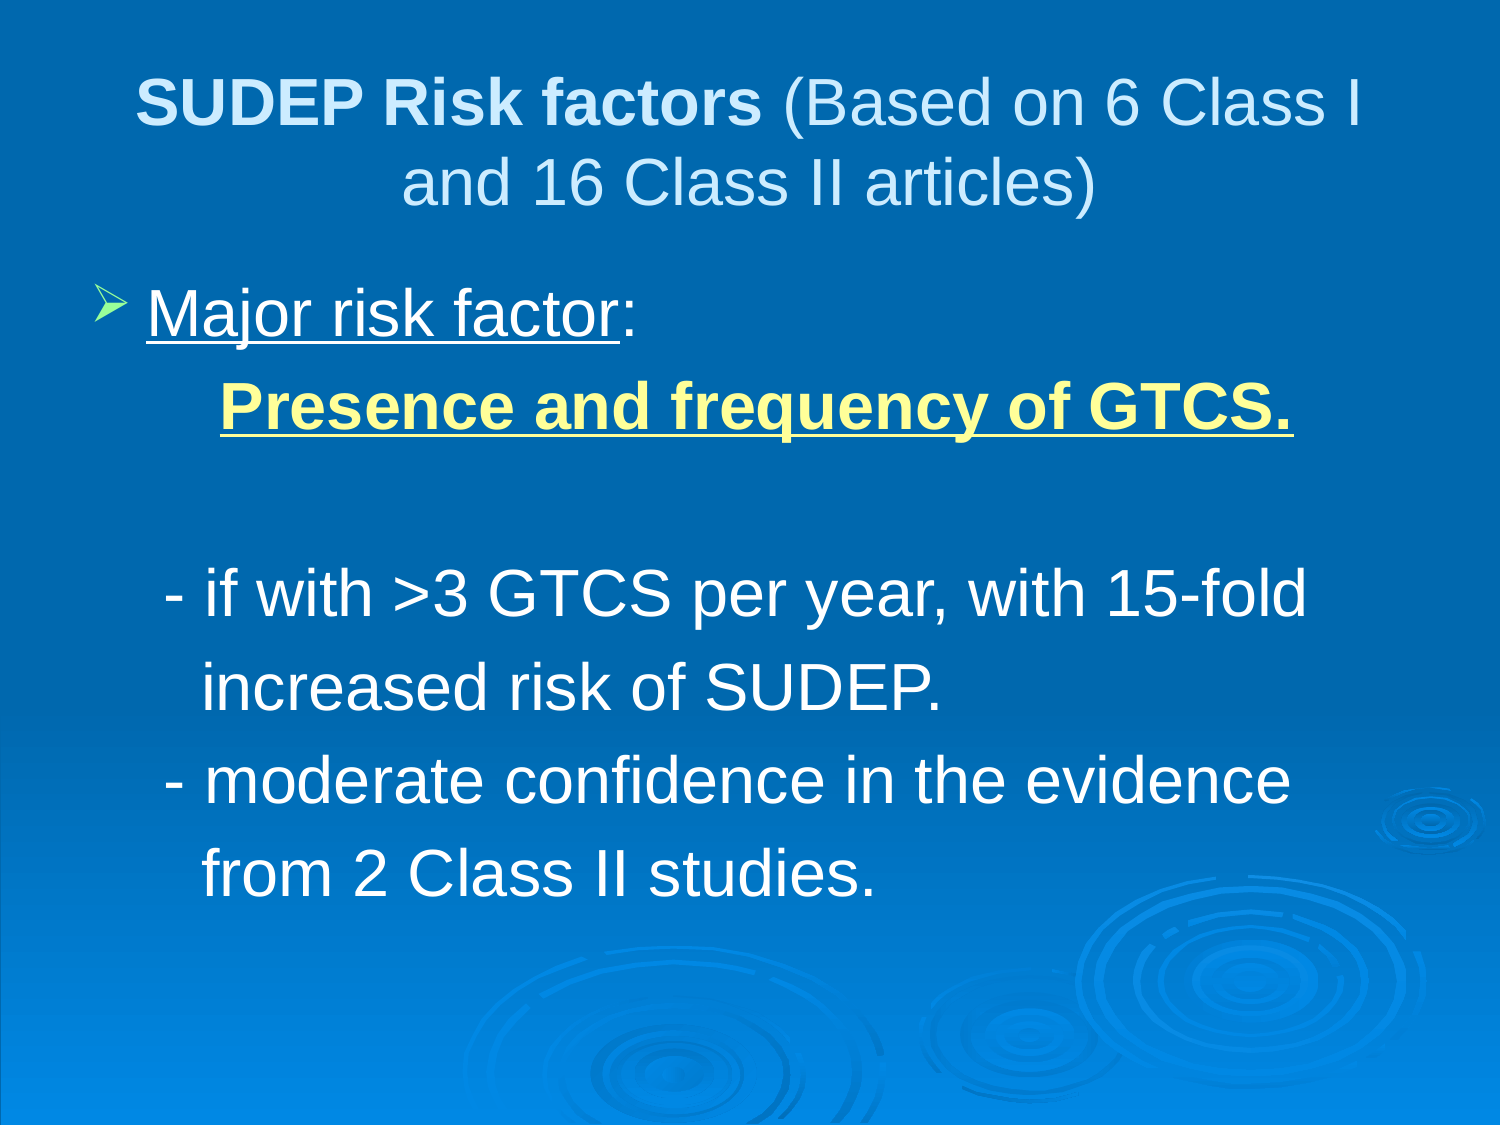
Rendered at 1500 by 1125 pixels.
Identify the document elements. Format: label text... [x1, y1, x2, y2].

list Major risk factor: Presence and frequency of GTCS. - if with >3 GTCS per year, with 15-fold increased risk of SUDEP. - moderate confidence in the evidence from 2 Class II studies. [75, 262, 1425, 1005]
title SUDEP Risk factors (Based on 6 Class I and 16 Class II articles) [75, 45, 1425, 233]
